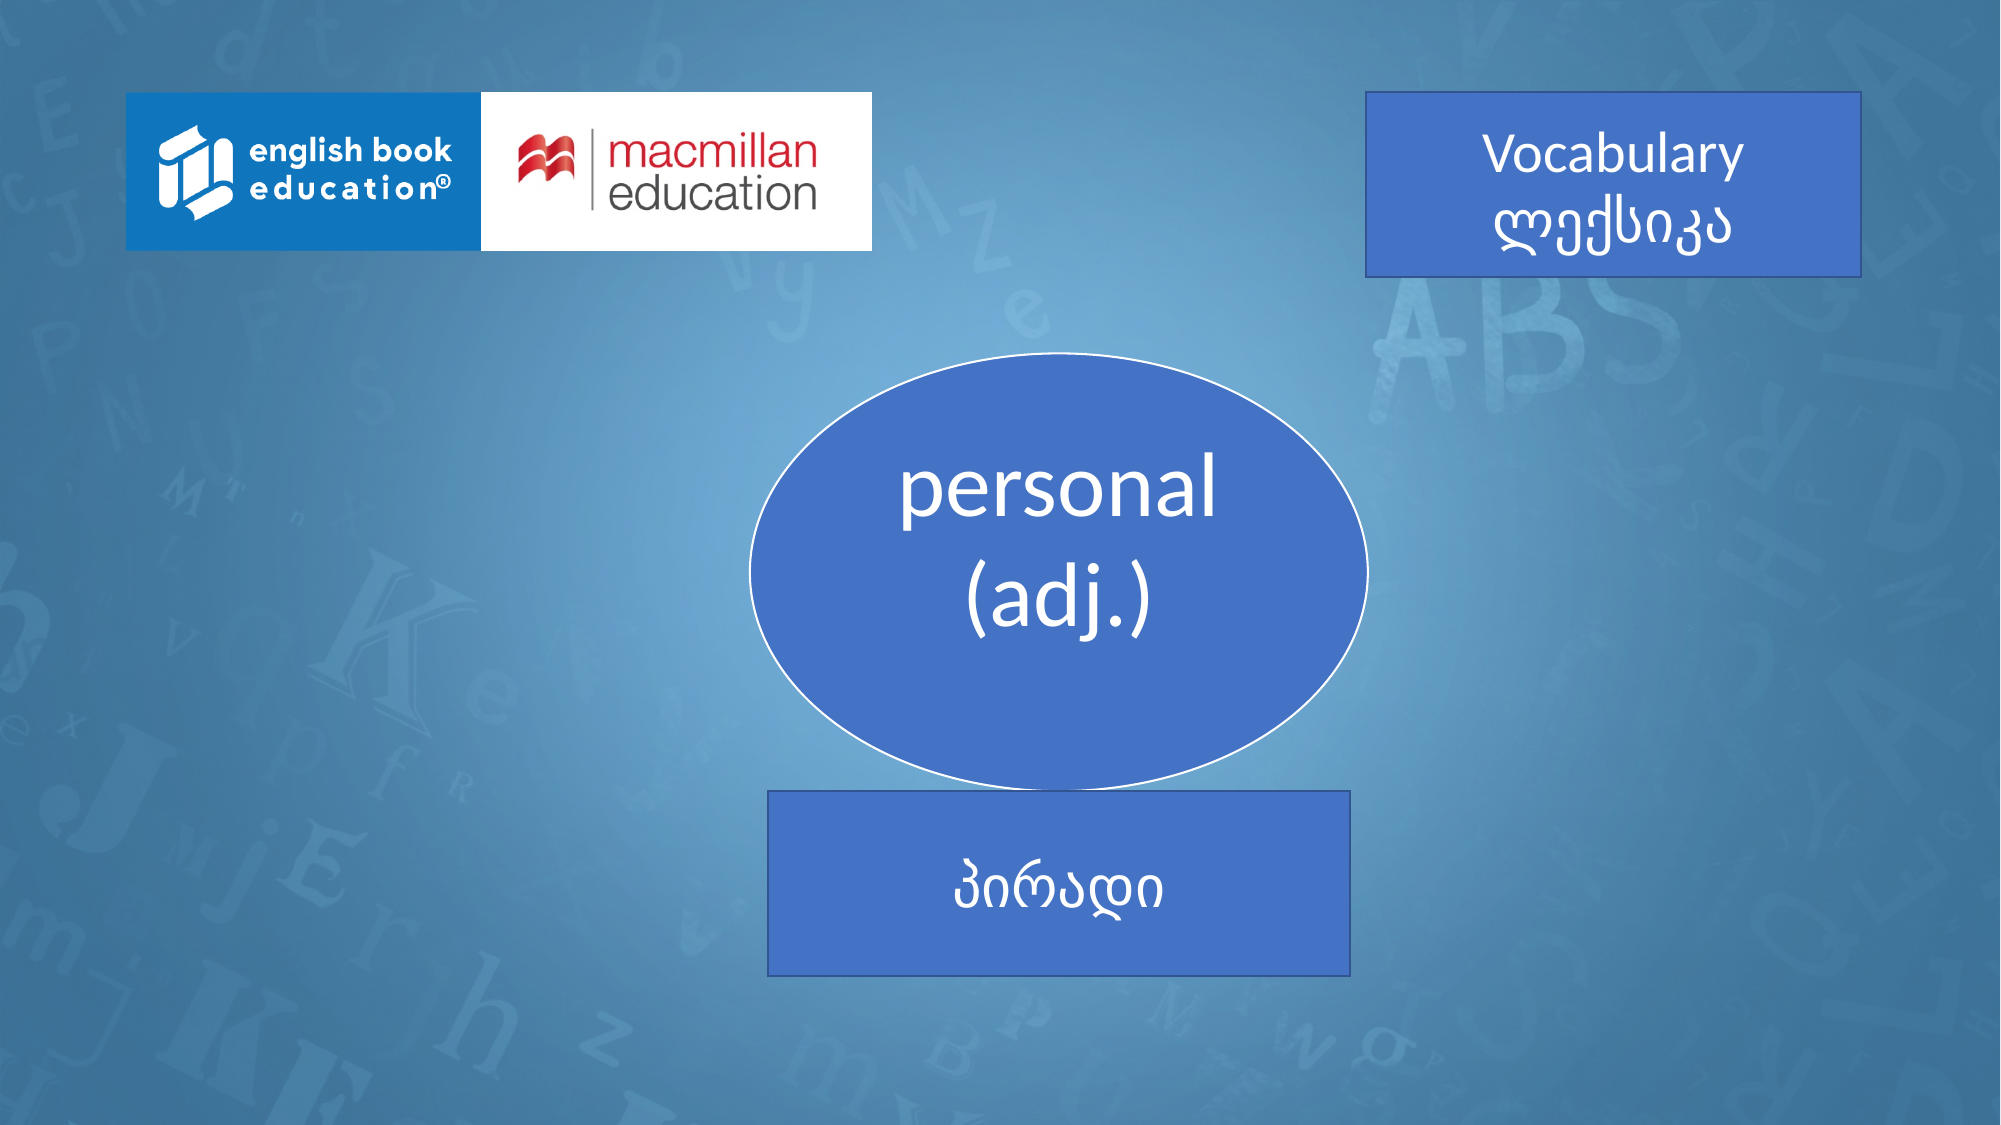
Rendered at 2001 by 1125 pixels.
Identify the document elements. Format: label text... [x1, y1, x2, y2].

list [199, 277, 1863, 986]
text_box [749, 353, 1368, 792]
text_box პირადი [767, 792, 1351, 977]
picture [0, 0, 2001, 1125]
text_box Vocabulary ლექსიკა [1365, 91, 1862, 278]
